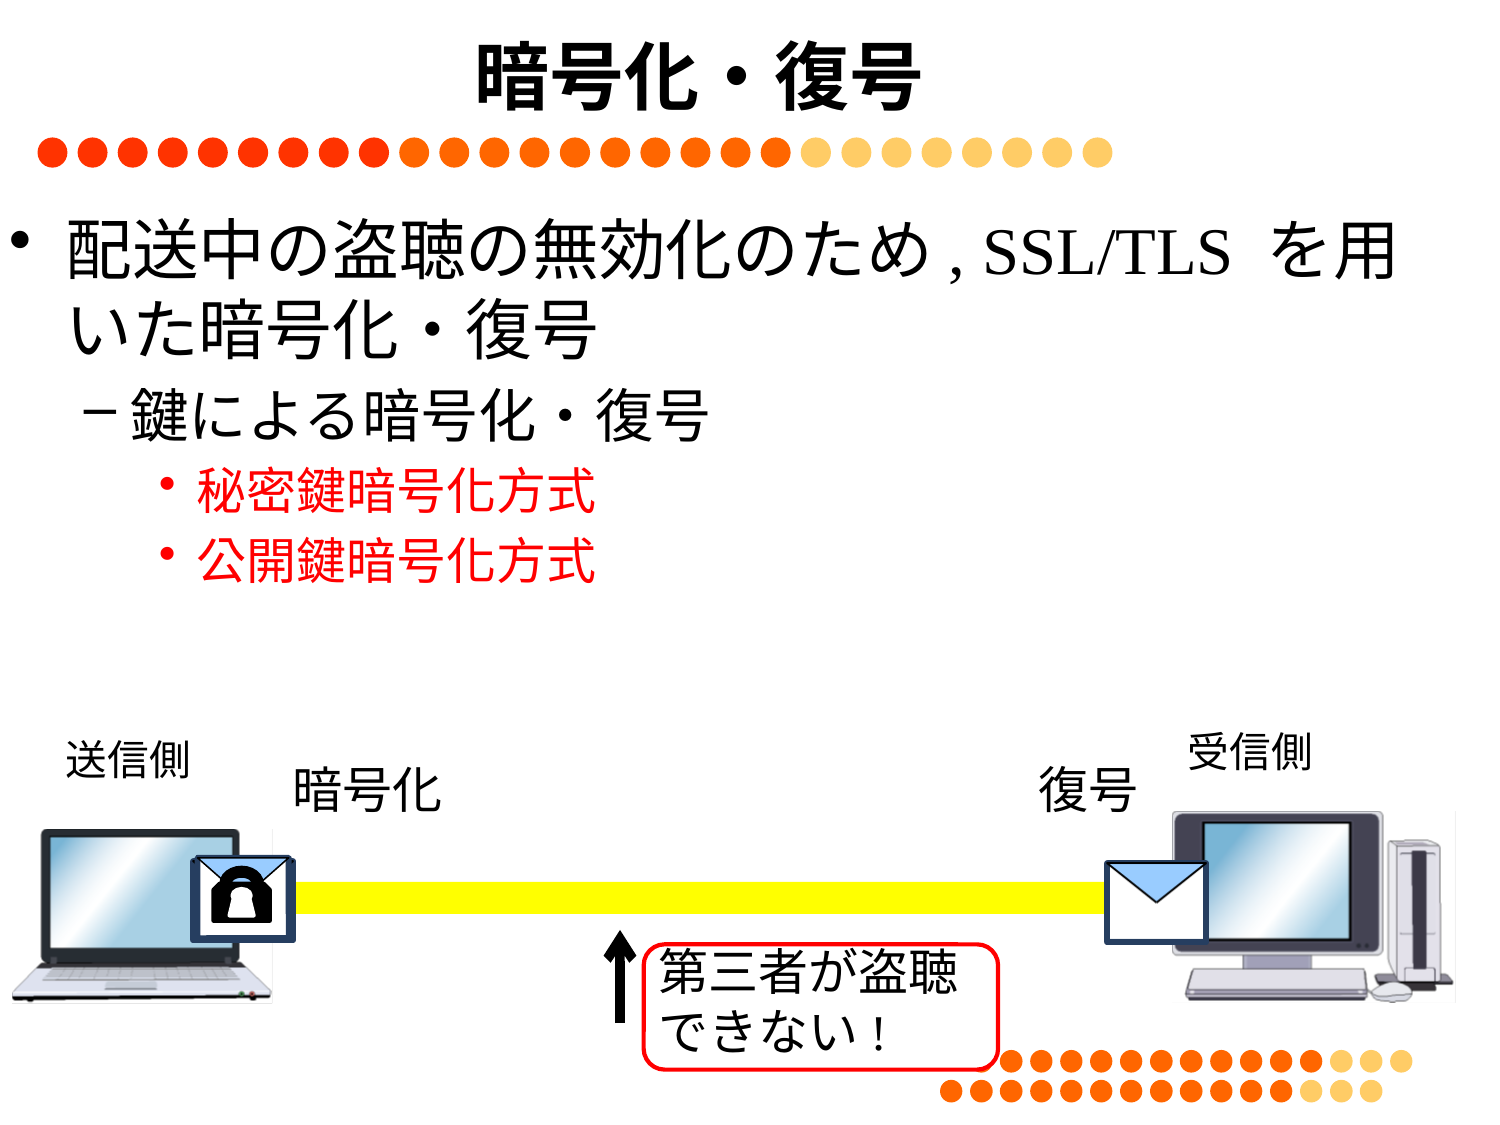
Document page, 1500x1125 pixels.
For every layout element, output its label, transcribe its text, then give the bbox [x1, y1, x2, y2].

text_box [299, 879, 1098, 916]
list 配送中の盗聴の無効化のため, SSL/TLS を用いた暗号化・復号 鍵による暗号化・復号 秘密鍵暗号化方式 公開鍵暗号化方式 [0, 200, 1429, 1000]
text_box 受信側 [1172, 718, 1404, 784]
picture [1103, 811, 1457, 1004]
text_box 復号 [1023, 751, 1160, 827]
text_box 暗号化 [272, 751, 463, 827]
picture [12, 828, 296, 1005]
text_box 送信側 [51, 726, 316, 792]
text_box 第三者が盗聴 できない! [643, 1000, 1104, 1068]
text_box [197, 857, 289, 939]
text_box [652, 1068, 990, 1072]
title 暗号化・復号 [37, 0, 1363, 150]
